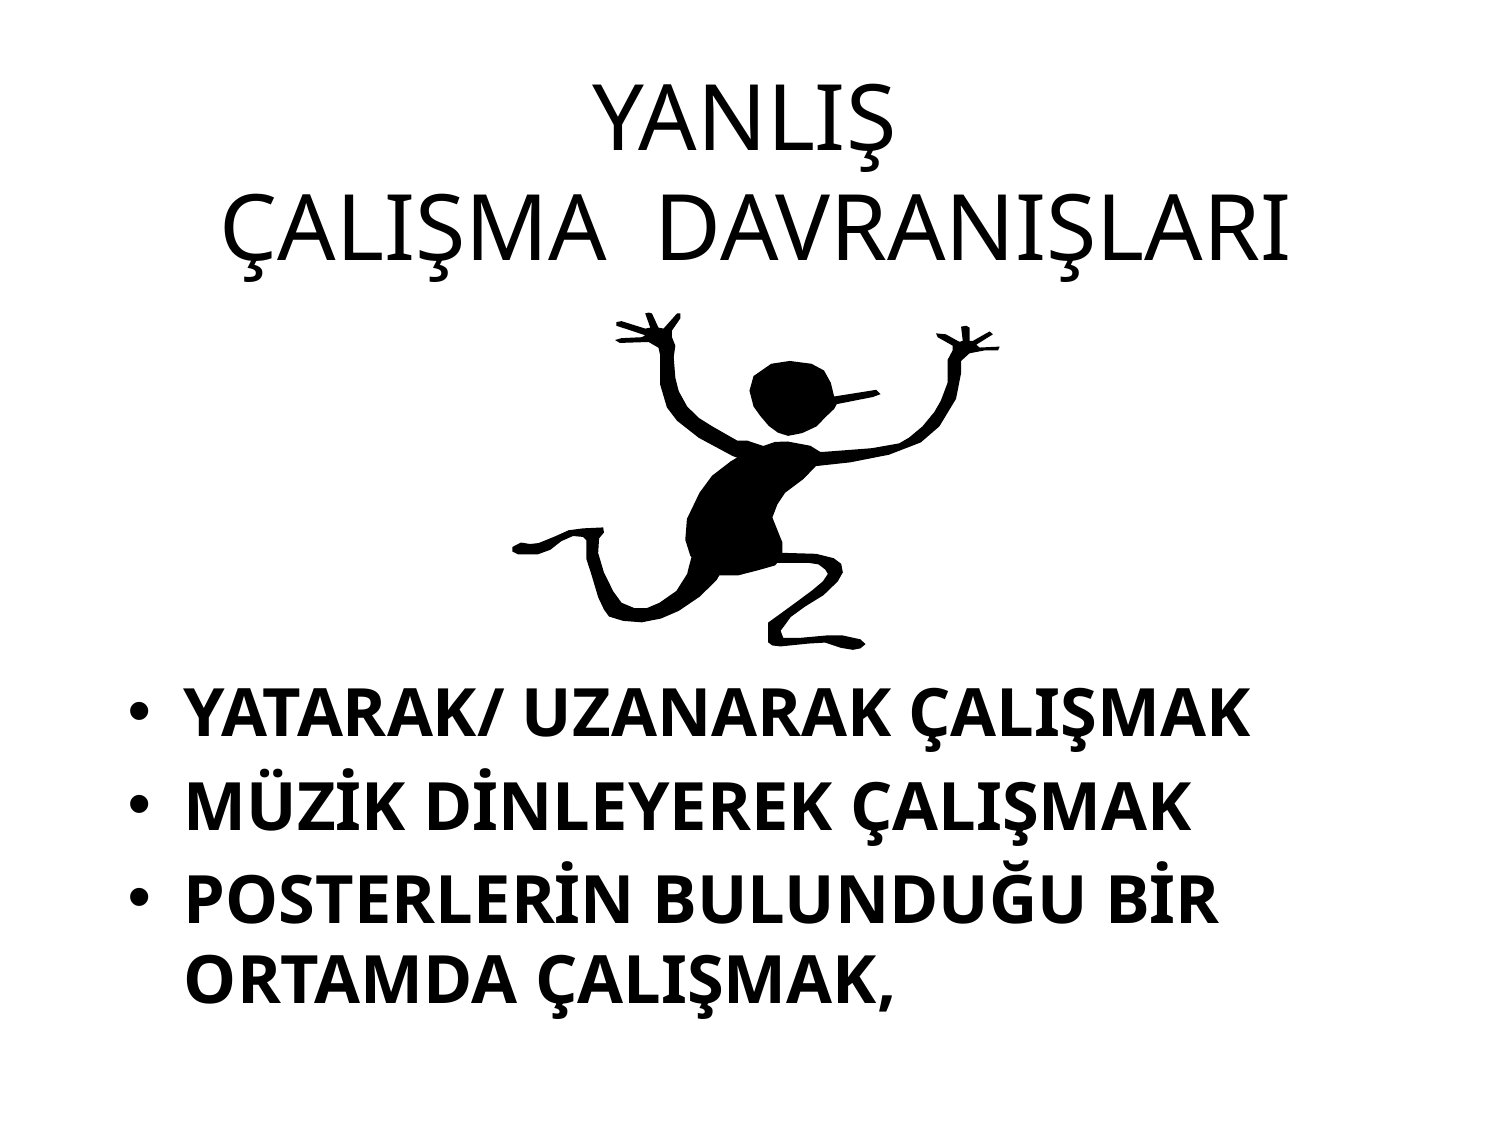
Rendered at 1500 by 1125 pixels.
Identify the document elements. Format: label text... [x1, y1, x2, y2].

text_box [512, 312, 1001, 651]
title YANLIŞ ÇALIŞMA DAVRANIŞLARI [62, 51, 1450, 287]
list YATARAK/ UZANARAK ÇALIŞMAK MÜZİK DİNLEYEREK ÇALIŞMAK POSTERLERİN BULUNDUĞU BİR ORTAMDA ÇALIŞMAK, [112, 662, 1388, 1063]
